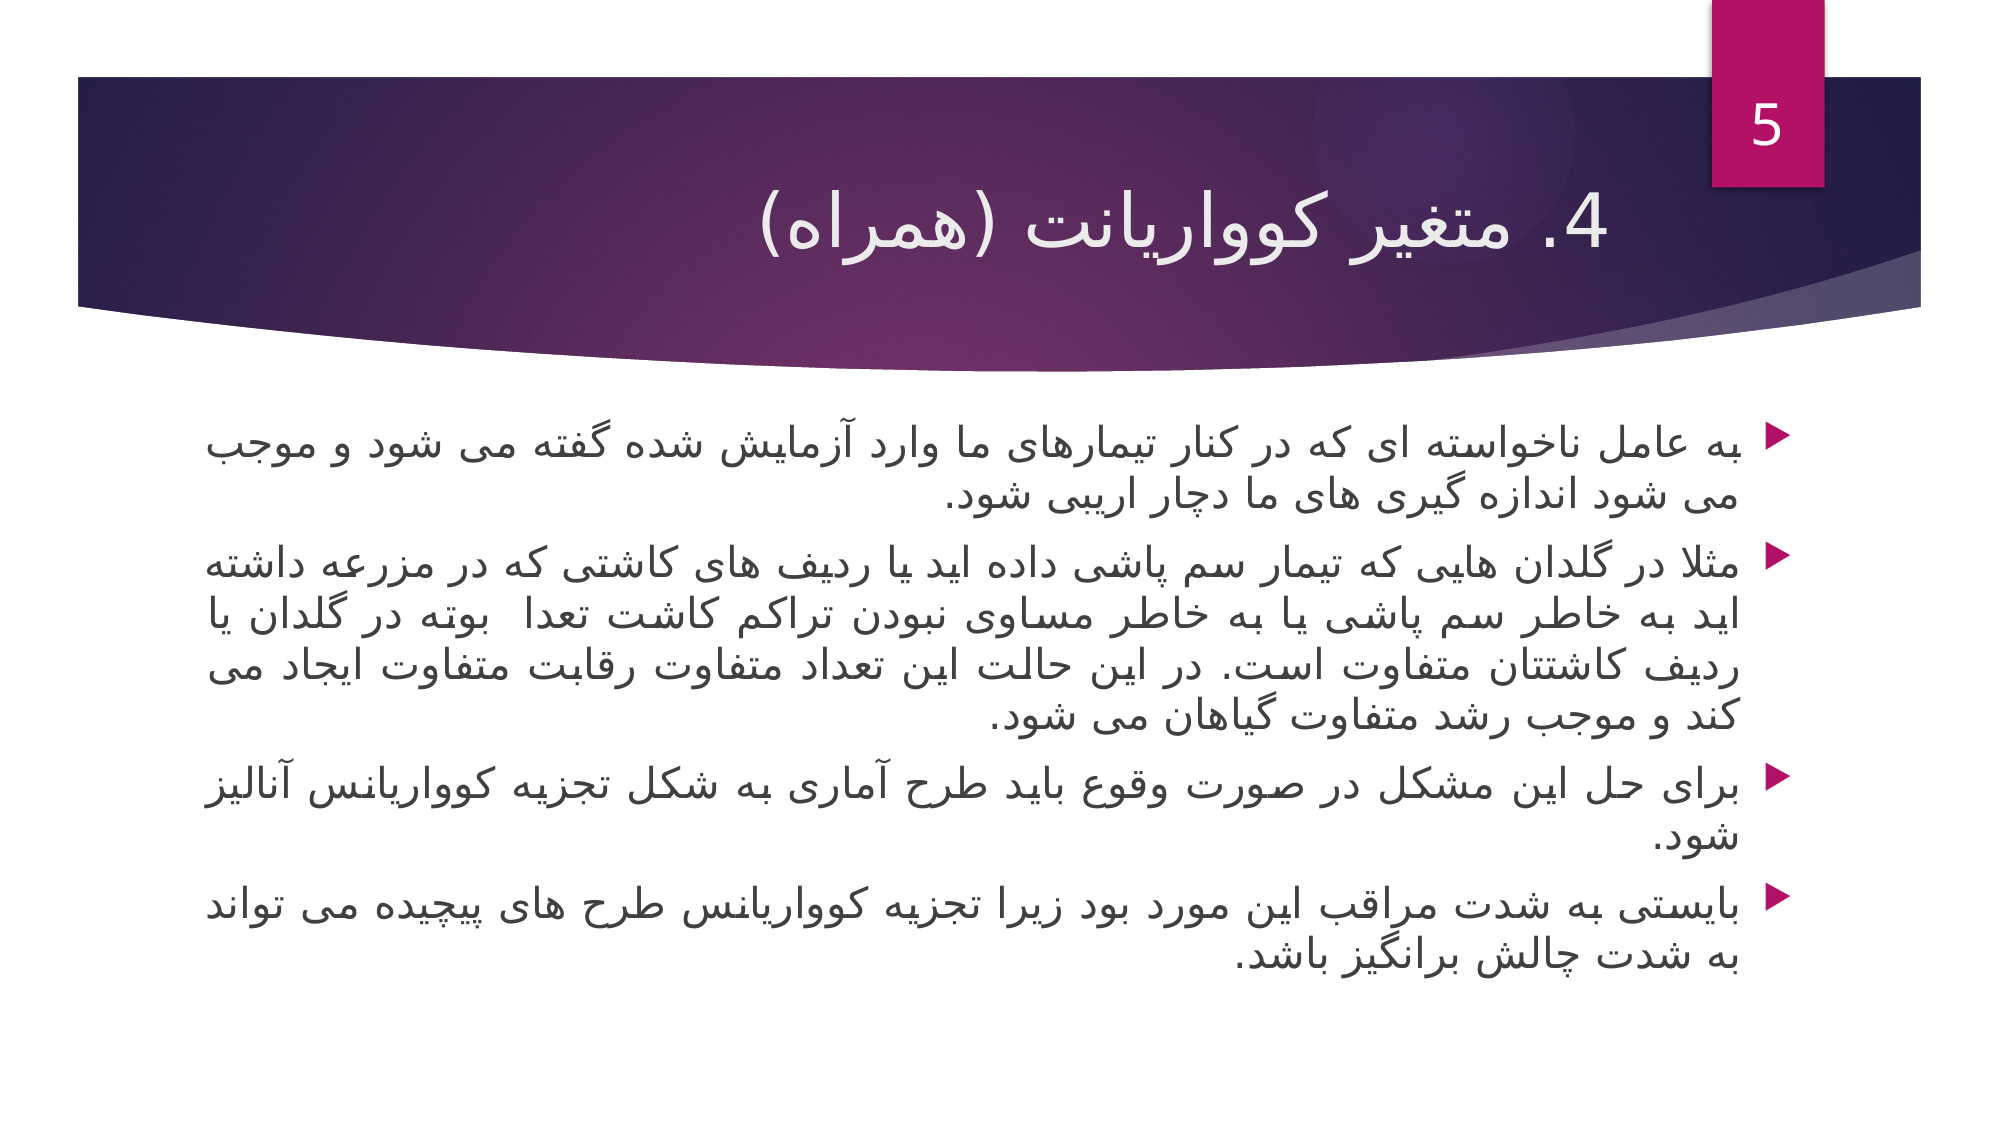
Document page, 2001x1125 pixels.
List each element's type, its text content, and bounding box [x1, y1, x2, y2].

list به عامل ناخواسته ای که در کنار تیمارهای ما وارد آزمایش شده گفته می شود و موجب می شود اندازه گیری های ما دچار اریبی شود. مثلا در گلدان هایی که تیمار سم پاشی داده اید یا ردیف های کاشتی که در مزرعه داشته اید به خاطر سم پاشی یا به خاطر مساوی نبودن تراکم کاشت تعدا بوته در گلدان یا ردیف کاشتتان متفاوت است. در این حالت این تعداد متفاوت رقابت متفاوت ایجاد می کند و موجب رشد متفاوت گیاهان می شود. برای حل این مشکل در صورت وقوع باید طرح آماری به شکل تجزیه کوواریانس آنالیز شود. بایستی به شدت مراقب این مورد بود زیرا تجزیه کوواریانس طرح های پیچیده می تواند به شدت چالش برانگیز باشد. [189, 407, 1805, 988]
title 4. متغیر کوواریانت (همراه) [189, 159, 1627, 276]
slide_number 5 [1698, 48, 1836, 175]
